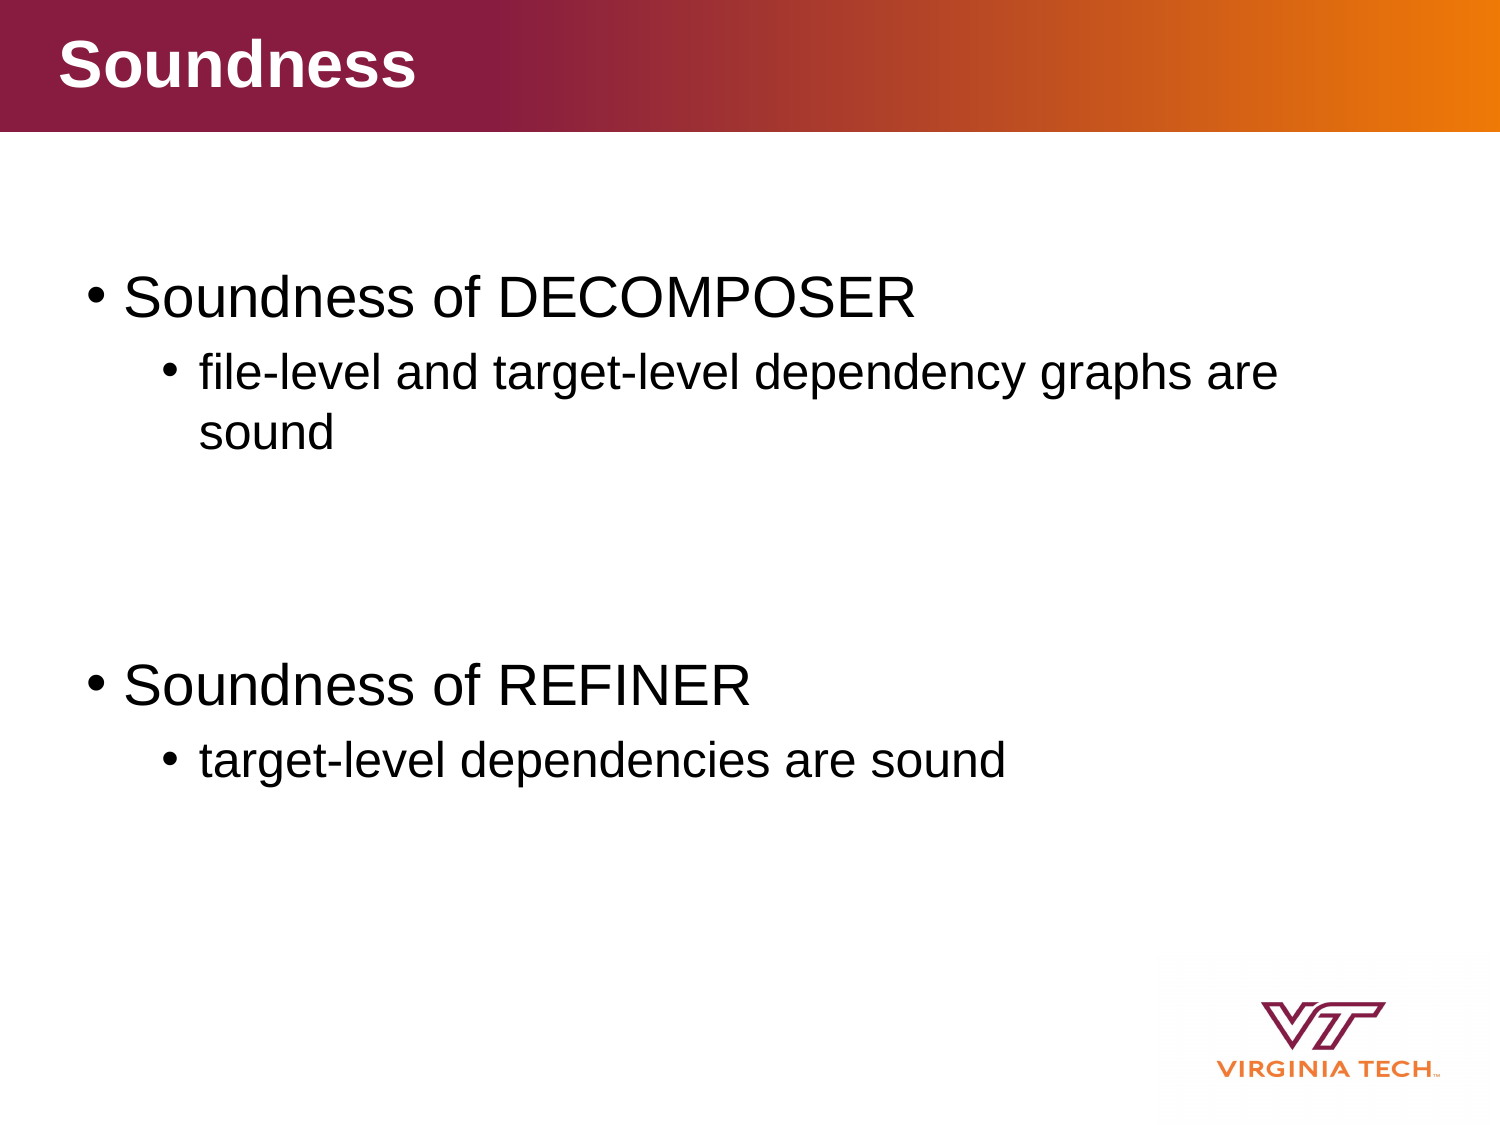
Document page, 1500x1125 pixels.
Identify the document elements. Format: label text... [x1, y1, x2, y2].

picture [1157, 954, 1490, 1125]
title Soundness [43, 0, 1500, 132]
list Soundness of DECOMPOSER file-level and target-level dependency graphs are sound Soundness of REFINER target-level dependencies are sound [71, 160, 1429, 995]
